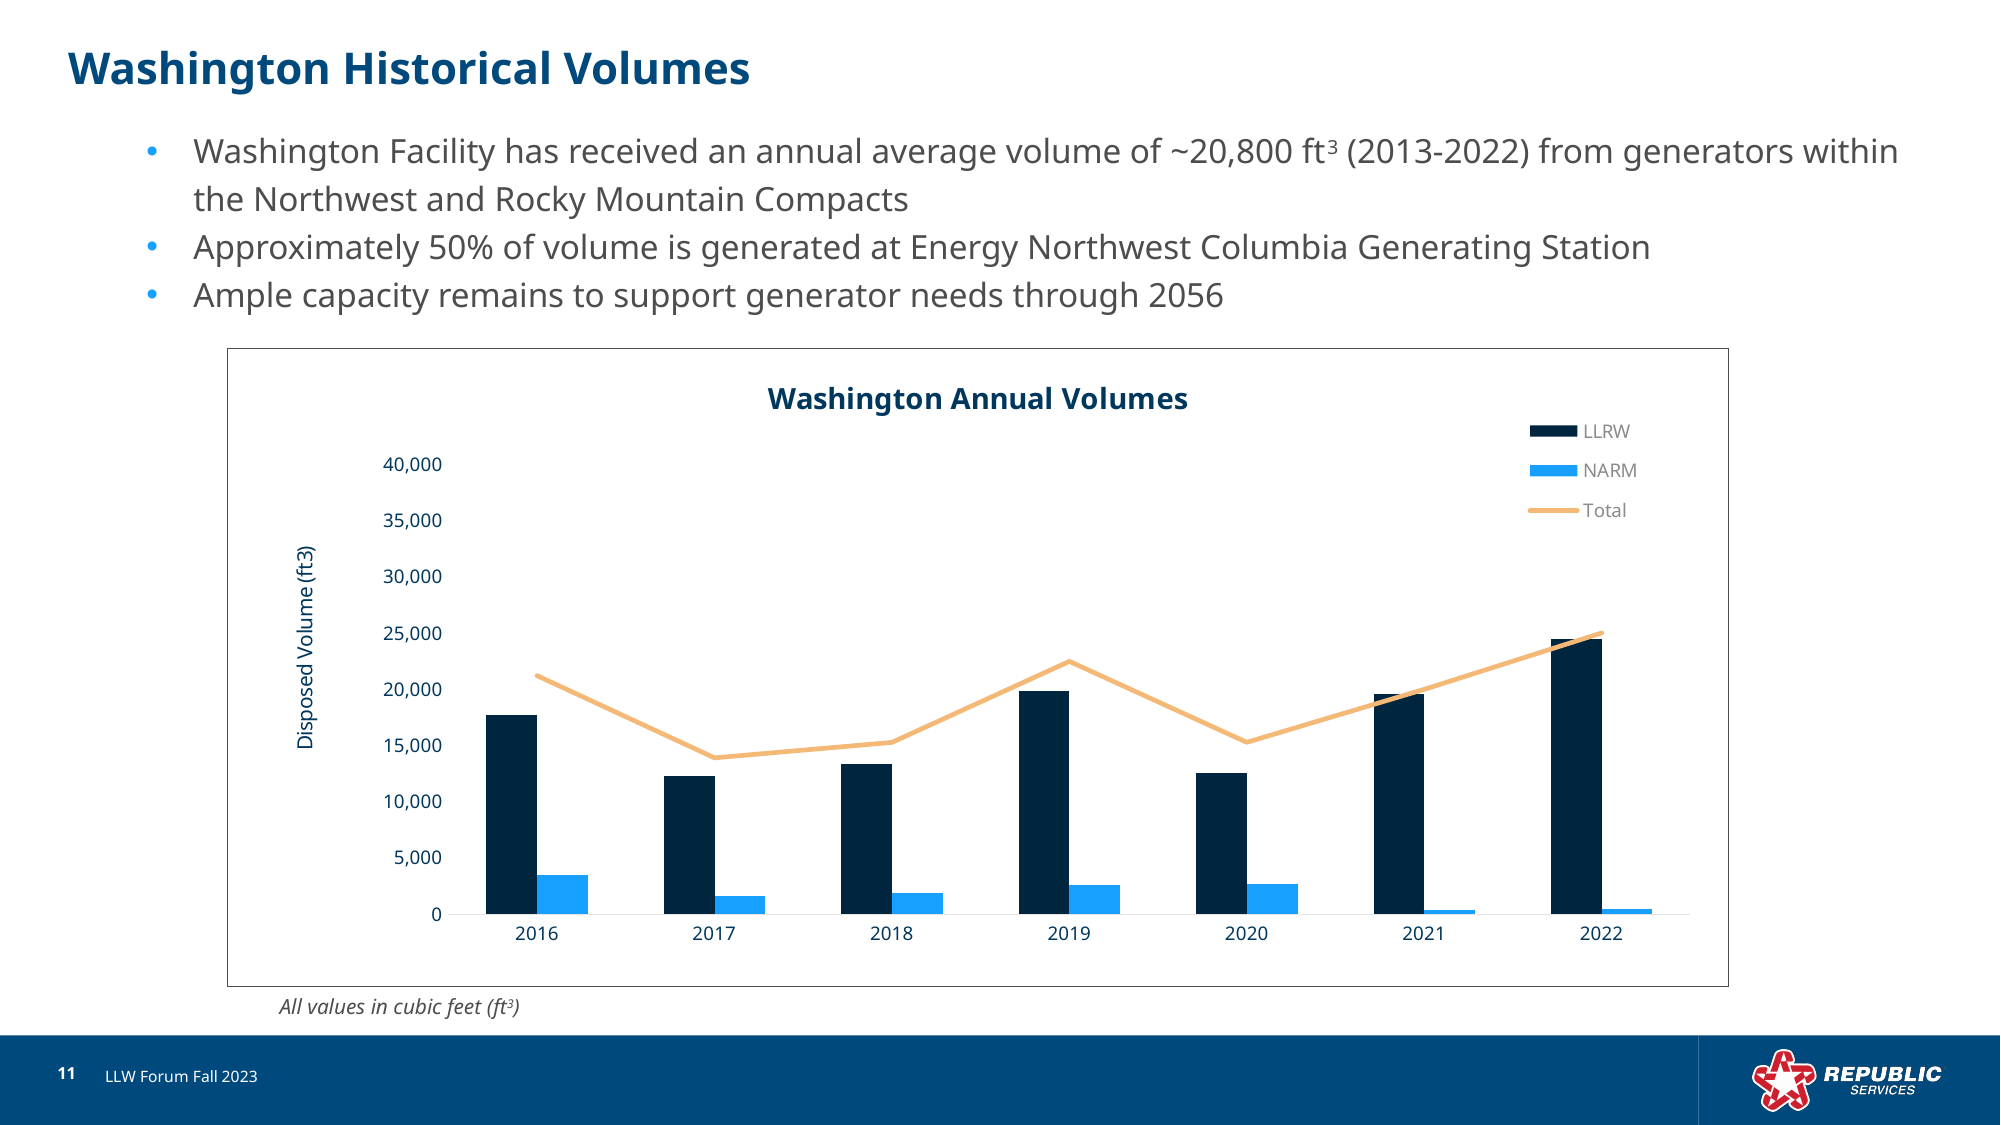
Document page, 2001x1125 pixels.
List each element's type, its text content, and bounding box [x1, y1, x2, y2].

chart [227, 348, 1729, 987]
text_box Washington Facility has received an annual average volume of ~20,800 ft3 (2013-2022) from generators within the Northwest and Rocky Mountain Compacts Approximately 50% of volume is generated at Energy Northwest Columbia Generating Station Ample capacity remains to support generator needs through 2056 [131, 115, 1955, 370]
picture [1752, 1049, 1947, 1112]
footer LLW Forum Fall 2023 [0, 1035, 1699, 1125]
text_box 11 [42, 1055, 107, 1093]
text_box All values in cubic feet (ft3) [212, 986, 535, 1027]
title Washington Historical Volumes [53, 0, 1749, 102]
